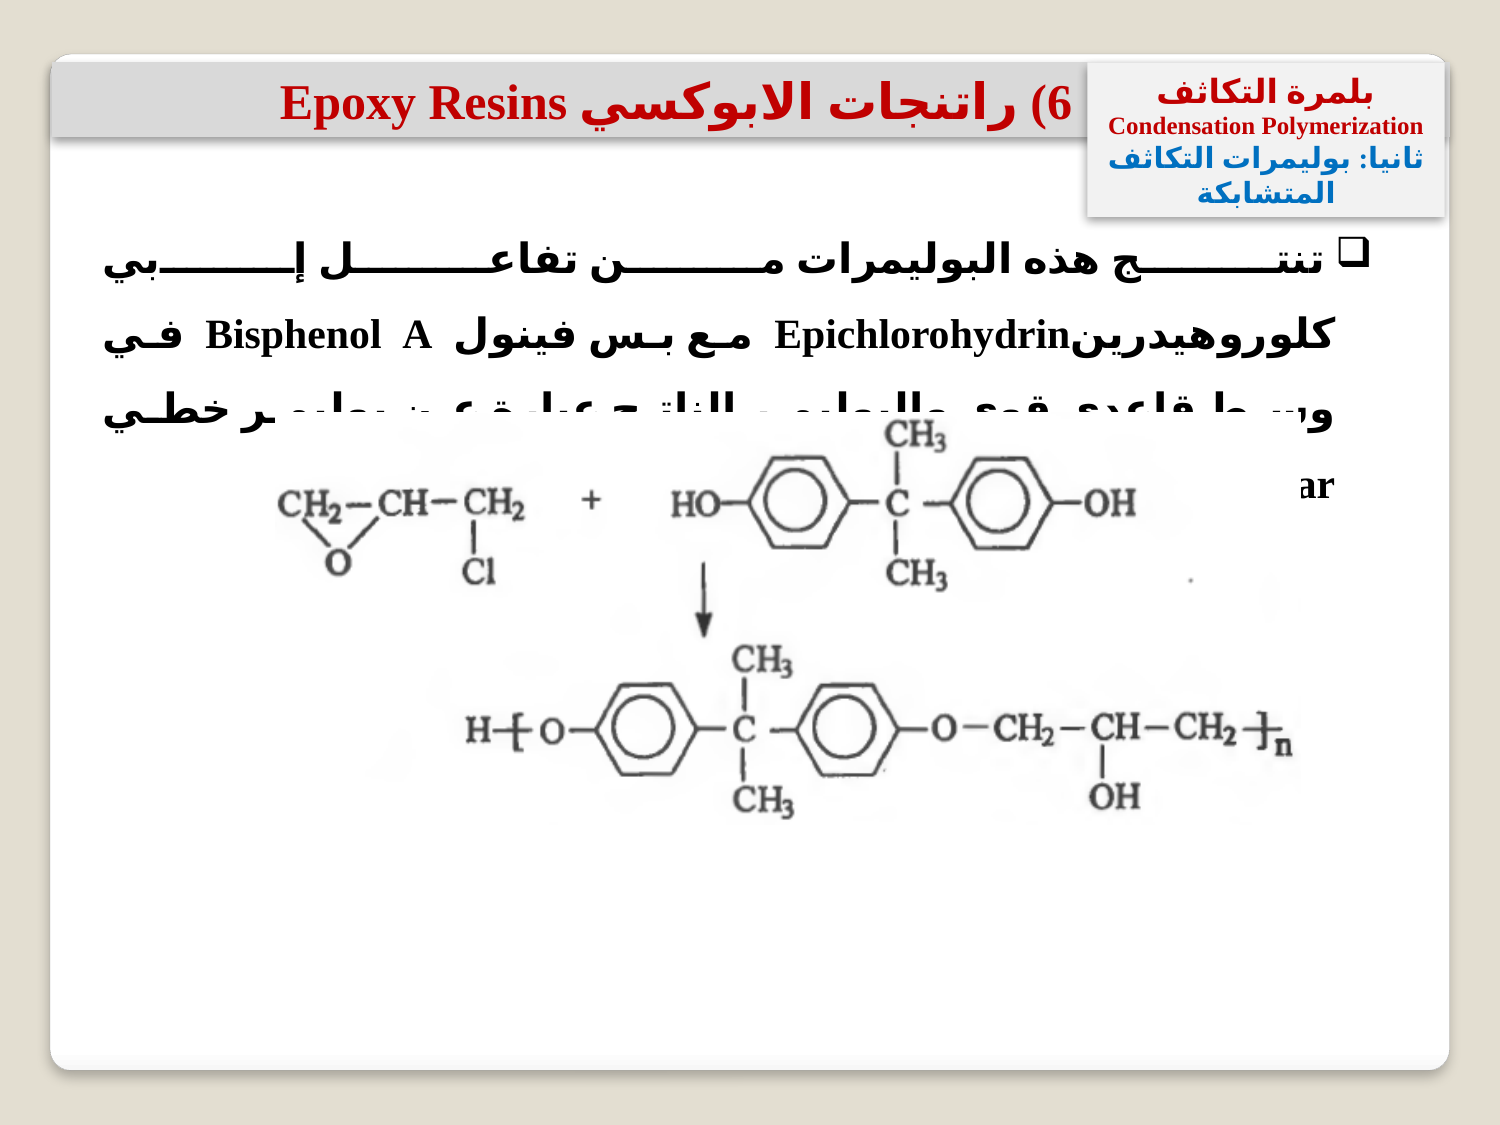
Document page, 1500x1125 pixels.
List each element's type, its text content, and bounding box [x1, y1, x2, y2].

picture [274, 412, 1302, 826]
text_box 6) راتنجات الابوكسي Epoxy Resins [51, 61, 1090, 138]
text_box تنتج هذه البوليمرات من تفاعل إبي كلوروهيدرينEpichlorohydrin مع بس فينول Bisphenol A في وسط قاعدي قوي والبوليمر الناتج عبارة عن بوليمر خطي Linear [87, 199, 1388, 515]
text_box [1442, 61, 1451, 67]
text_box بلمرة التكاثف Condensation Polymerization ثانيا: بوليمرات التكاثف المتشابكة [1087, 62, 1445, 218]
